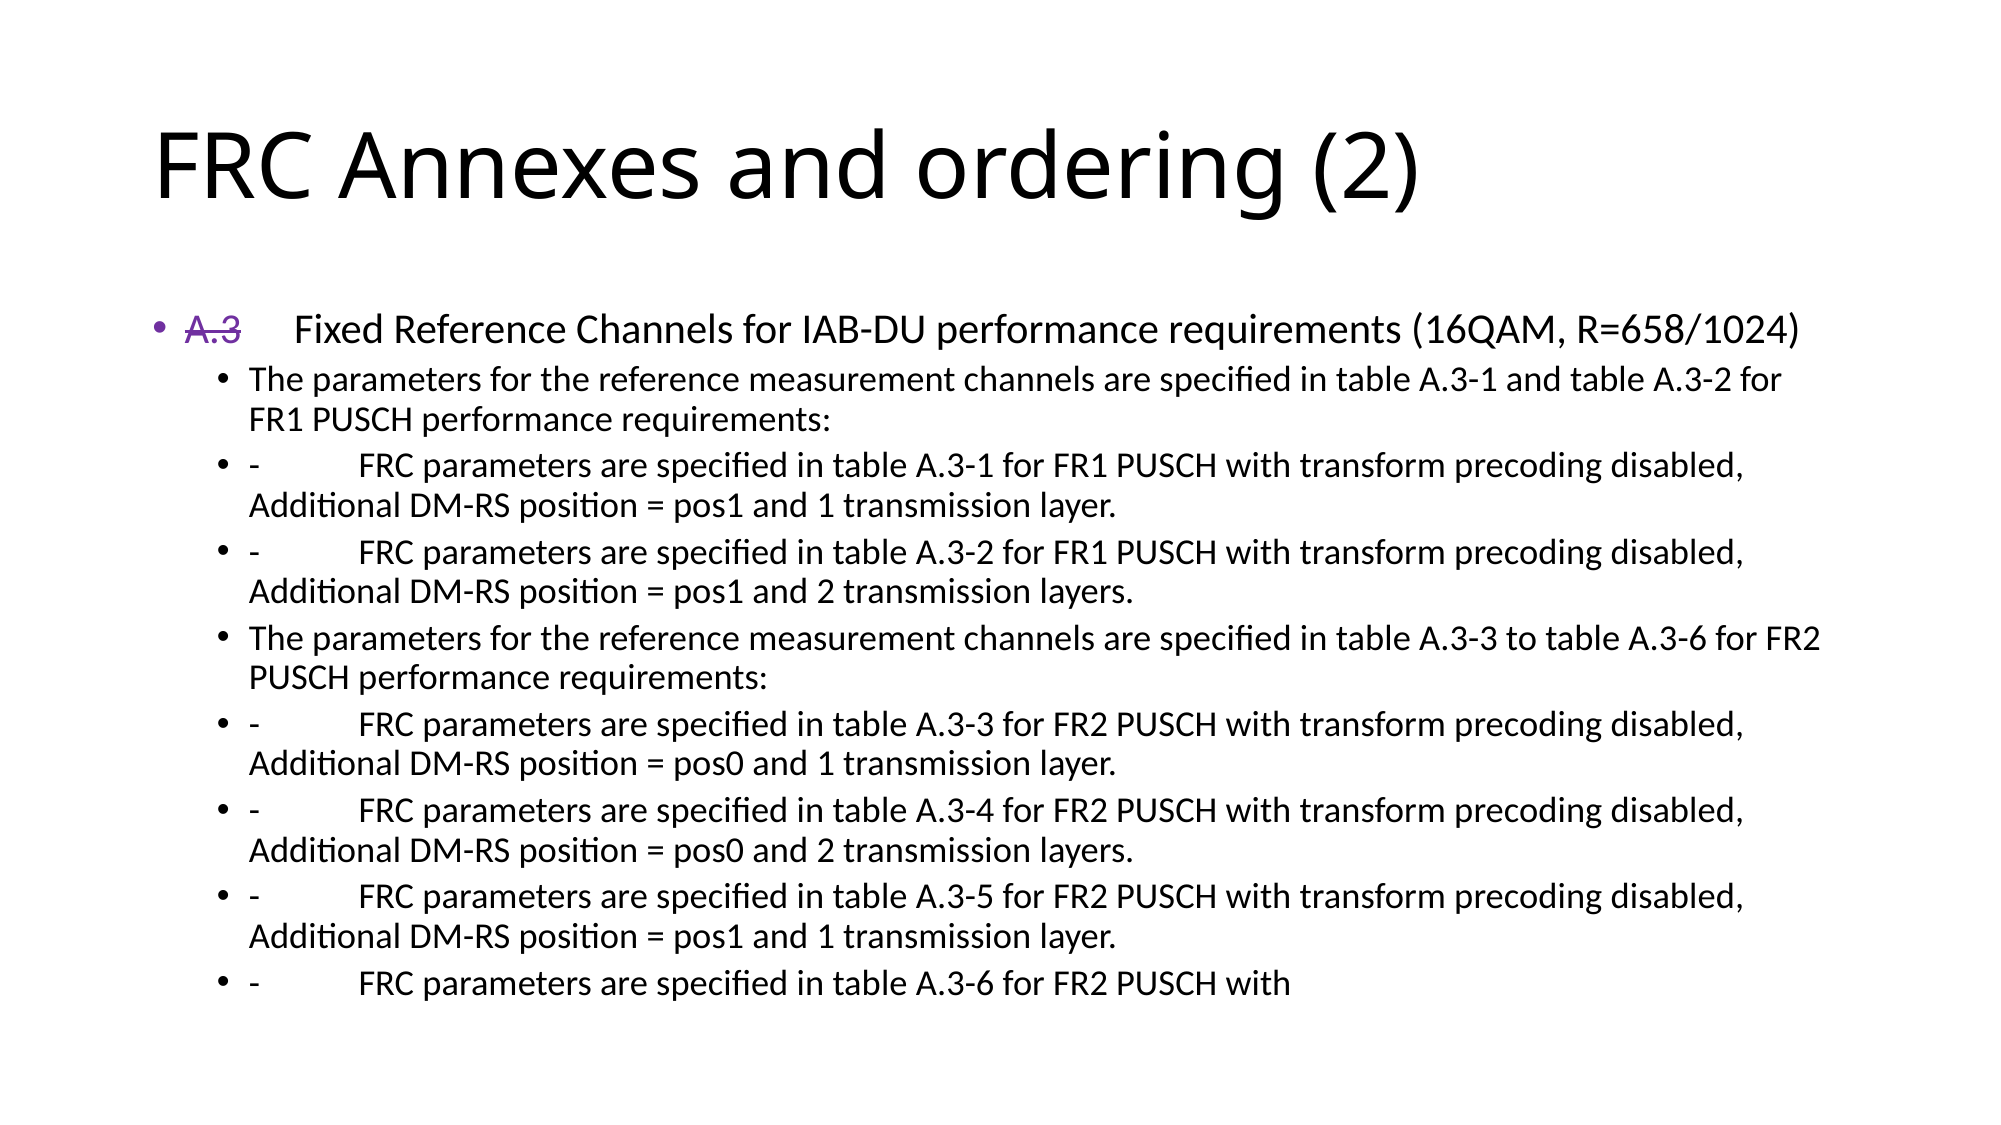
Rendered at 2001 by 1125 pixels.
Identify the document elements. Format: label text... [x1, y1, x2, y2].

list A.3 Fixed Reference Channels for IAB-DU performance requirements (16QAM, R=658/1024) The parameters for the reference measurement channels are specified in table A.3-1 and table A.3-2 for FR1 PUSCH performance requirements: - FRC parameters are specified in table A.3-1 for FR1 PUSCH with transform precoding disabled, Additional DM-RS position = pos1 and 1 transmission layer. - FRC parameters are specified in table A.3-2 for FR1 PUSCH with transform precoding disabled, Additional DM-RS position = pos1 and 2 transmission layers. The parameters for the reference measurement channels are specified in table A.3-3 to table A.3-6 for FR2 PUSCH performance requirements: - FRC parameters are specified in table A.3-3 for FR2 PUSCH with transform precoding disabled, Additional DM-RS position = pos0 and 1 transmission layer. - FRC parameters are specified in table A.3-4 for FR2 PUSCH with transform precoding disabled, Additional DM-RS position = pos0 and 2 transmission layers. - FRC parameters are specified in table A.3-5 for FR2 PUSCH with transform precoding disabled, Additional DM-RS position = pos1 and 1 transmission layer. - FRC parameters are specified in table A.3-6 for FR2 PUSCH with [137, 299, 1863, 1014]
title FRC Annexes and ordering (2) [137, 59, 1863, 278]
